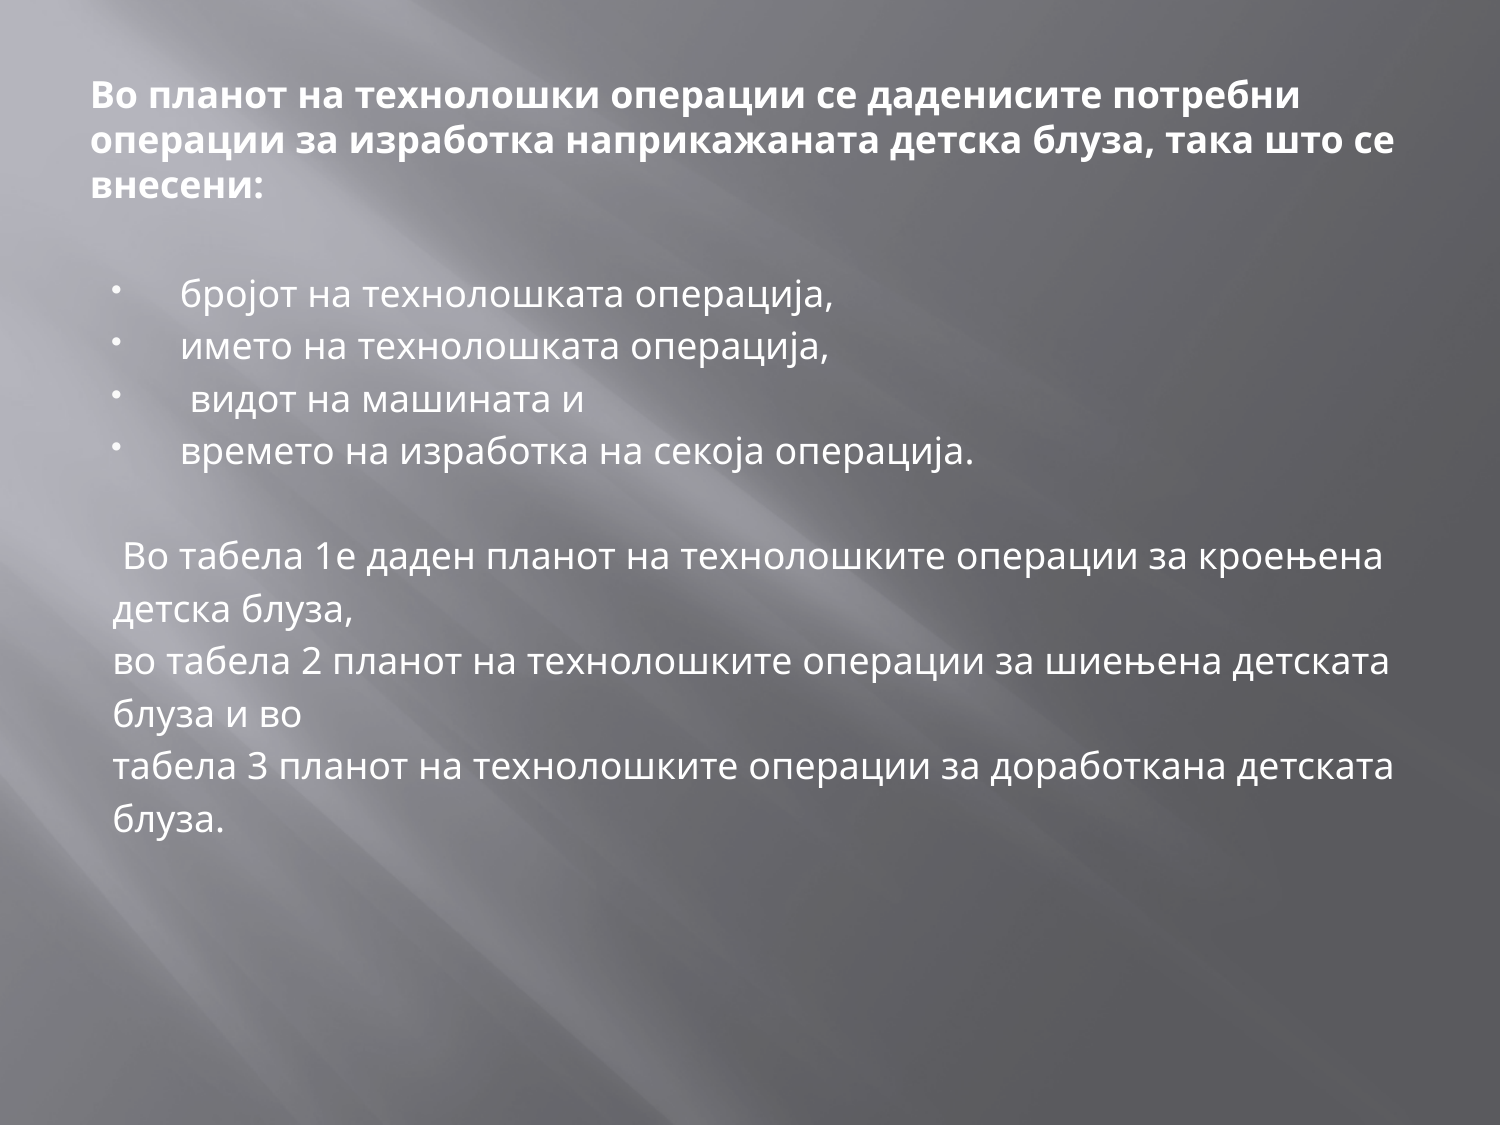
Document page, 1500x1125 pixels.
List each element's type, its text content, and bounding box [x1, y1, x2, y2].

list бројот на технолошката операција, името на технолошката операција, видот на машината и времето на изработка на секоја операција. Во табела 1е даден планот на технолошките операции за кроењена детска блуза, во табела 2 планот на технолошките операции за шиењена детската блуза и во табела 3 планот на технолошките операции за доработкана детската блуза. [75, 262, 1425, 1035]
title Во планот на технолошки операции се даденисите потребни операции за изработка наприкажаната детска блуза, така што се внесени: [75, 45, 1425, 233]
